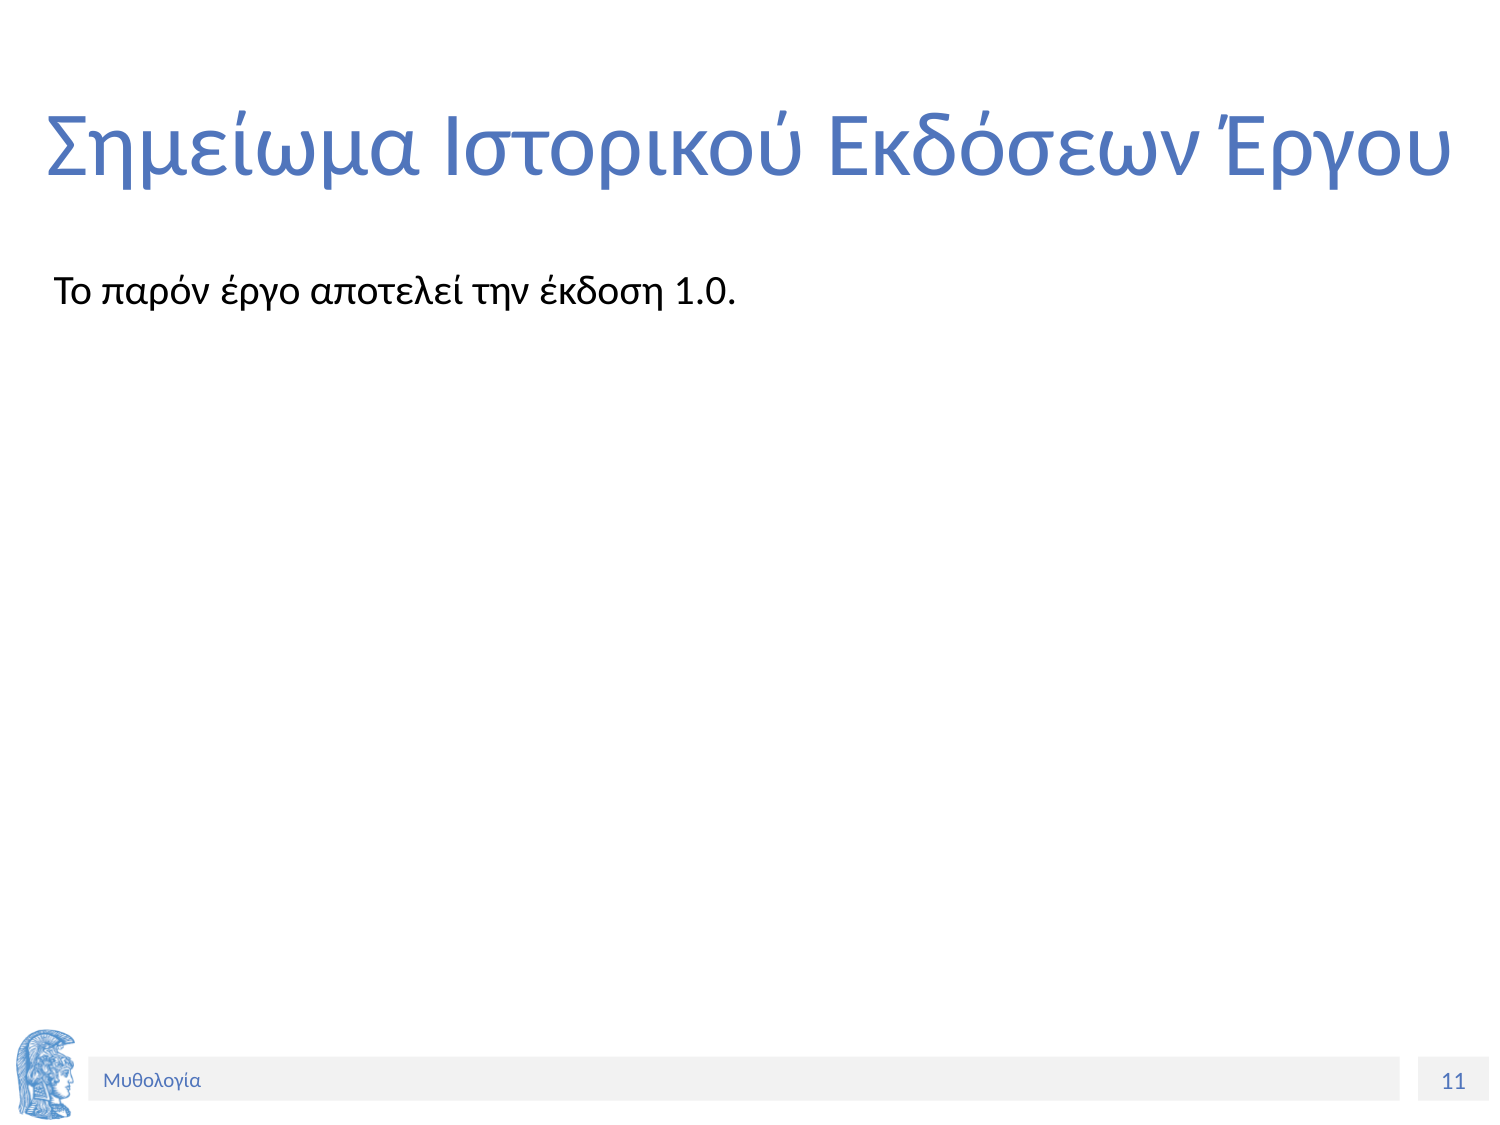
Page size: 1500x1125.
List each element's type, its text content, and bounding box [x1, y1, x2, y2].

picture [9, 1026, 81, 1120]
title Σημείωμα Ιστορικού Εκδόσεων Έργου [0, 45, 1500, 233]
list Το παρόν έργο αποτελεί την έκδοση 1.0. [38, 255, 1447, 998]
